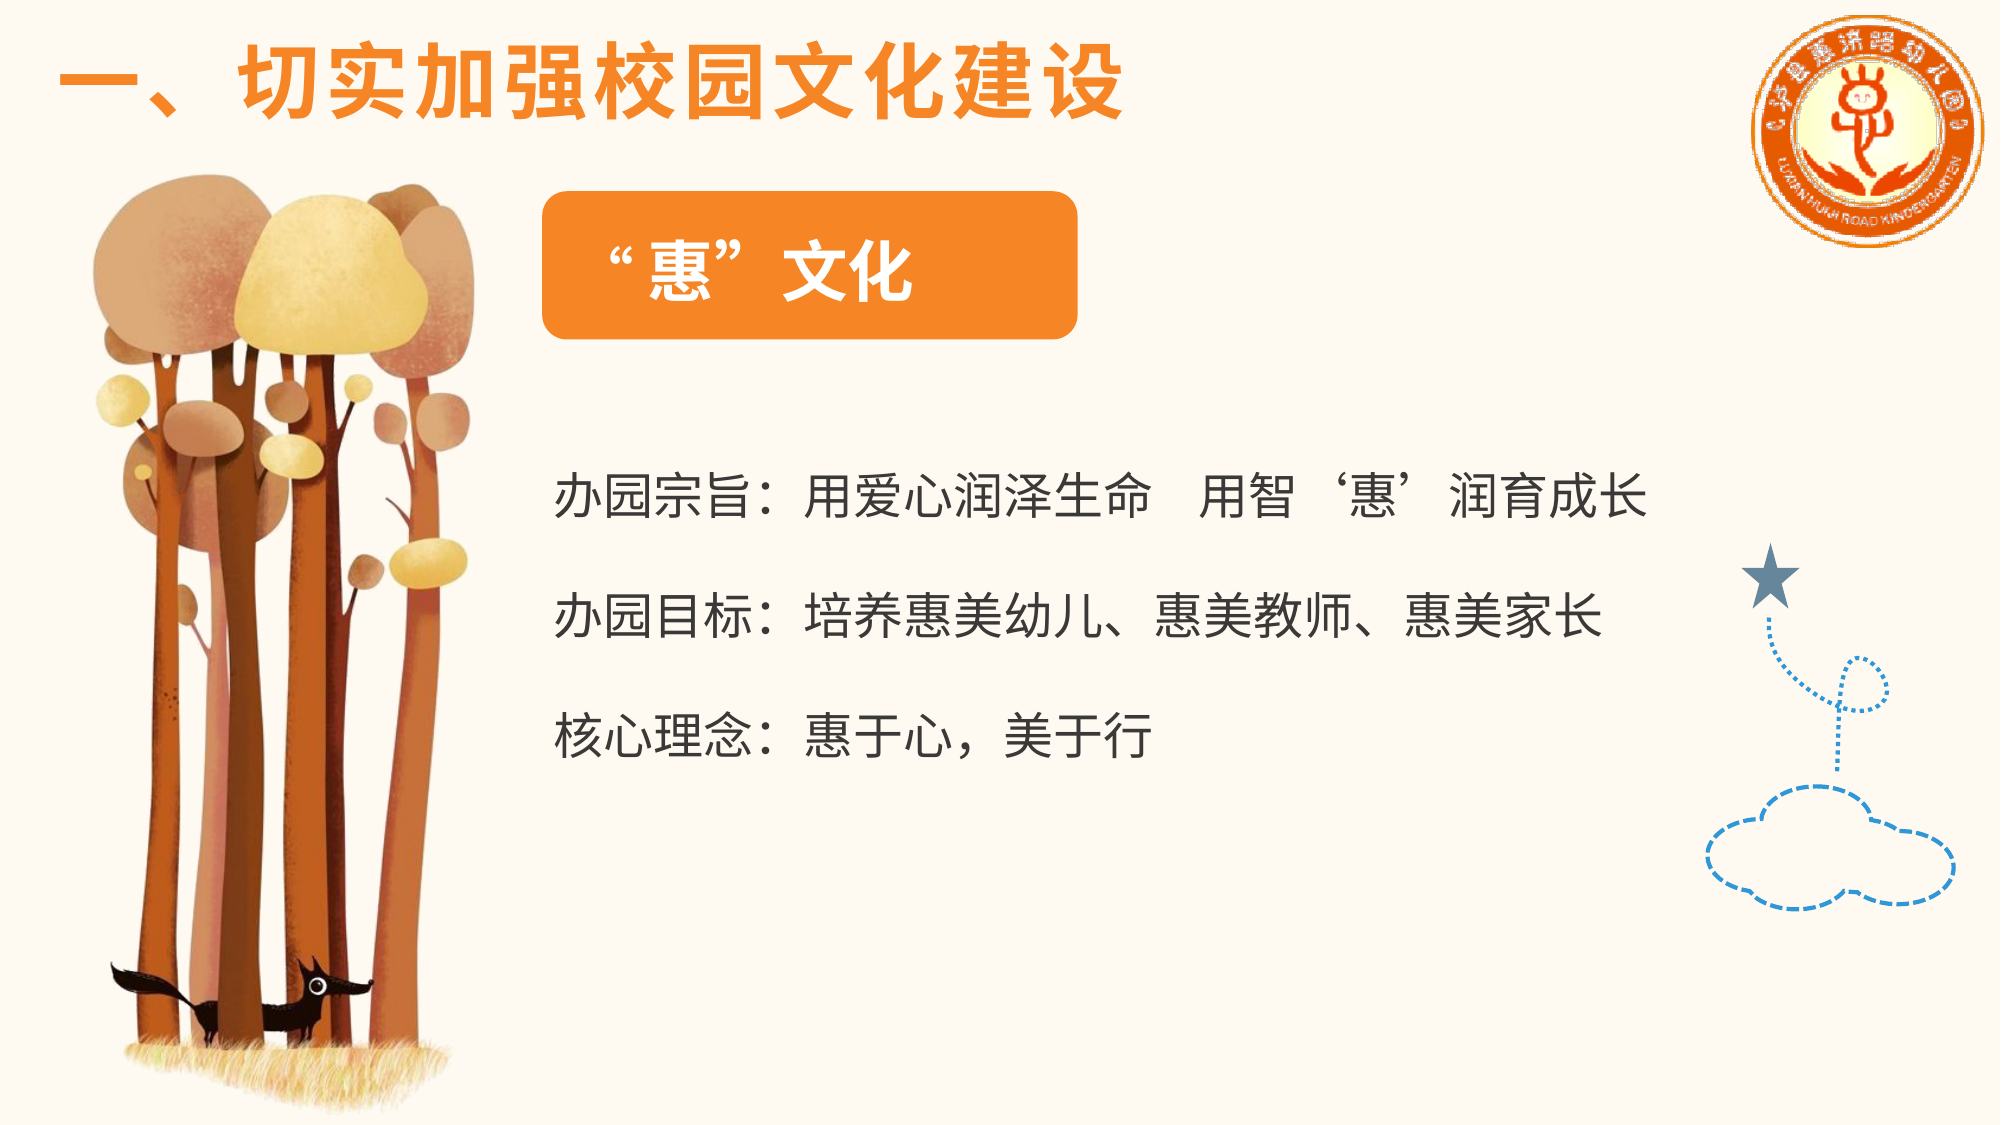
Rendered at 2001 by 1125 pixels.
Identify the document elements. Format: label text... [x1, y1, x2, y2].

text_box [1767, 614, 1888, 772]
text_box [1706, 785, 1955, 911]
text_box 办园宗旨：用爱心润泽生命 用智‘惠’润育成长 办园目标：培养惠美幼儿、惠美教师、惠美家长 核心理念：惠于心，美于行 [538, 397, 1762, 842]
text_box [1738, 538, 1803, 612]
picture [1741, 0, 2000, 264]
picture [64, 109, 498, 1125]
text_box 一、切实加强校园文化建设 [42, 21, 1319, 137]
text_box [542, 191, 1819, 357]
text_box 行政管理 [543, 186, 779, 191]
